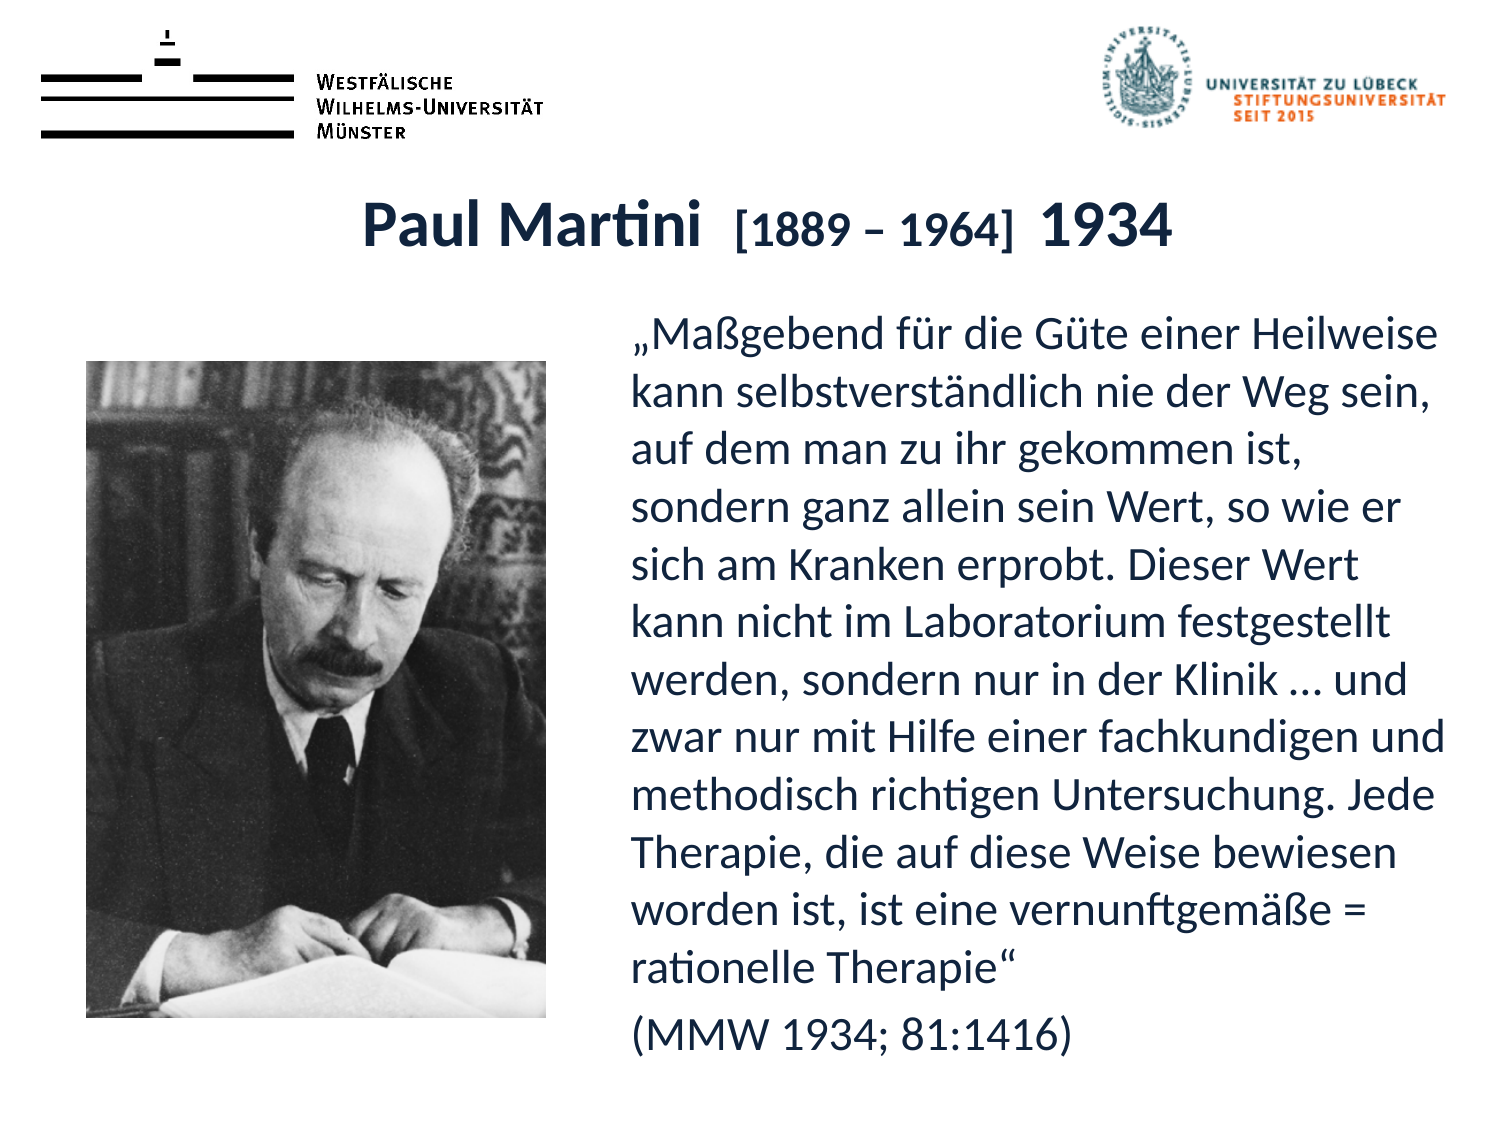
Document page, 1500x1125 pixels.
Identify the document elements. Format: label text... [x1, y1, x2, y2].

list „Maßgebend für die Güte einer Heilweise kann selbstverständlich nie der Weg sein, auf dem man zu ihr gekommen ist, sondern ganz allein sein Wert, so wie er sich am Kranken erprobt. Dieser Wert kann nicht im Laboratorium festgestellt werden, sondern nur in der Klinik … und zwar nur mit Hilfe einer fachkundigen und methodisch richtigen Untersuchung. Jede Therapie, die auf diese Weise bewiesen worden ist, ist eine vernunftgemäße = rationelle Therapie“ (MMW 1934; 81:1416) [573, 294, 1478, 1086]
picture [1100, 19, 1452, 136]
picture [86, 360, 547, 1018]
title Paul Martini [1889 – 1964] 1934 [130, 144, 1406, 295]
picture [41, 30, 543, 139]
